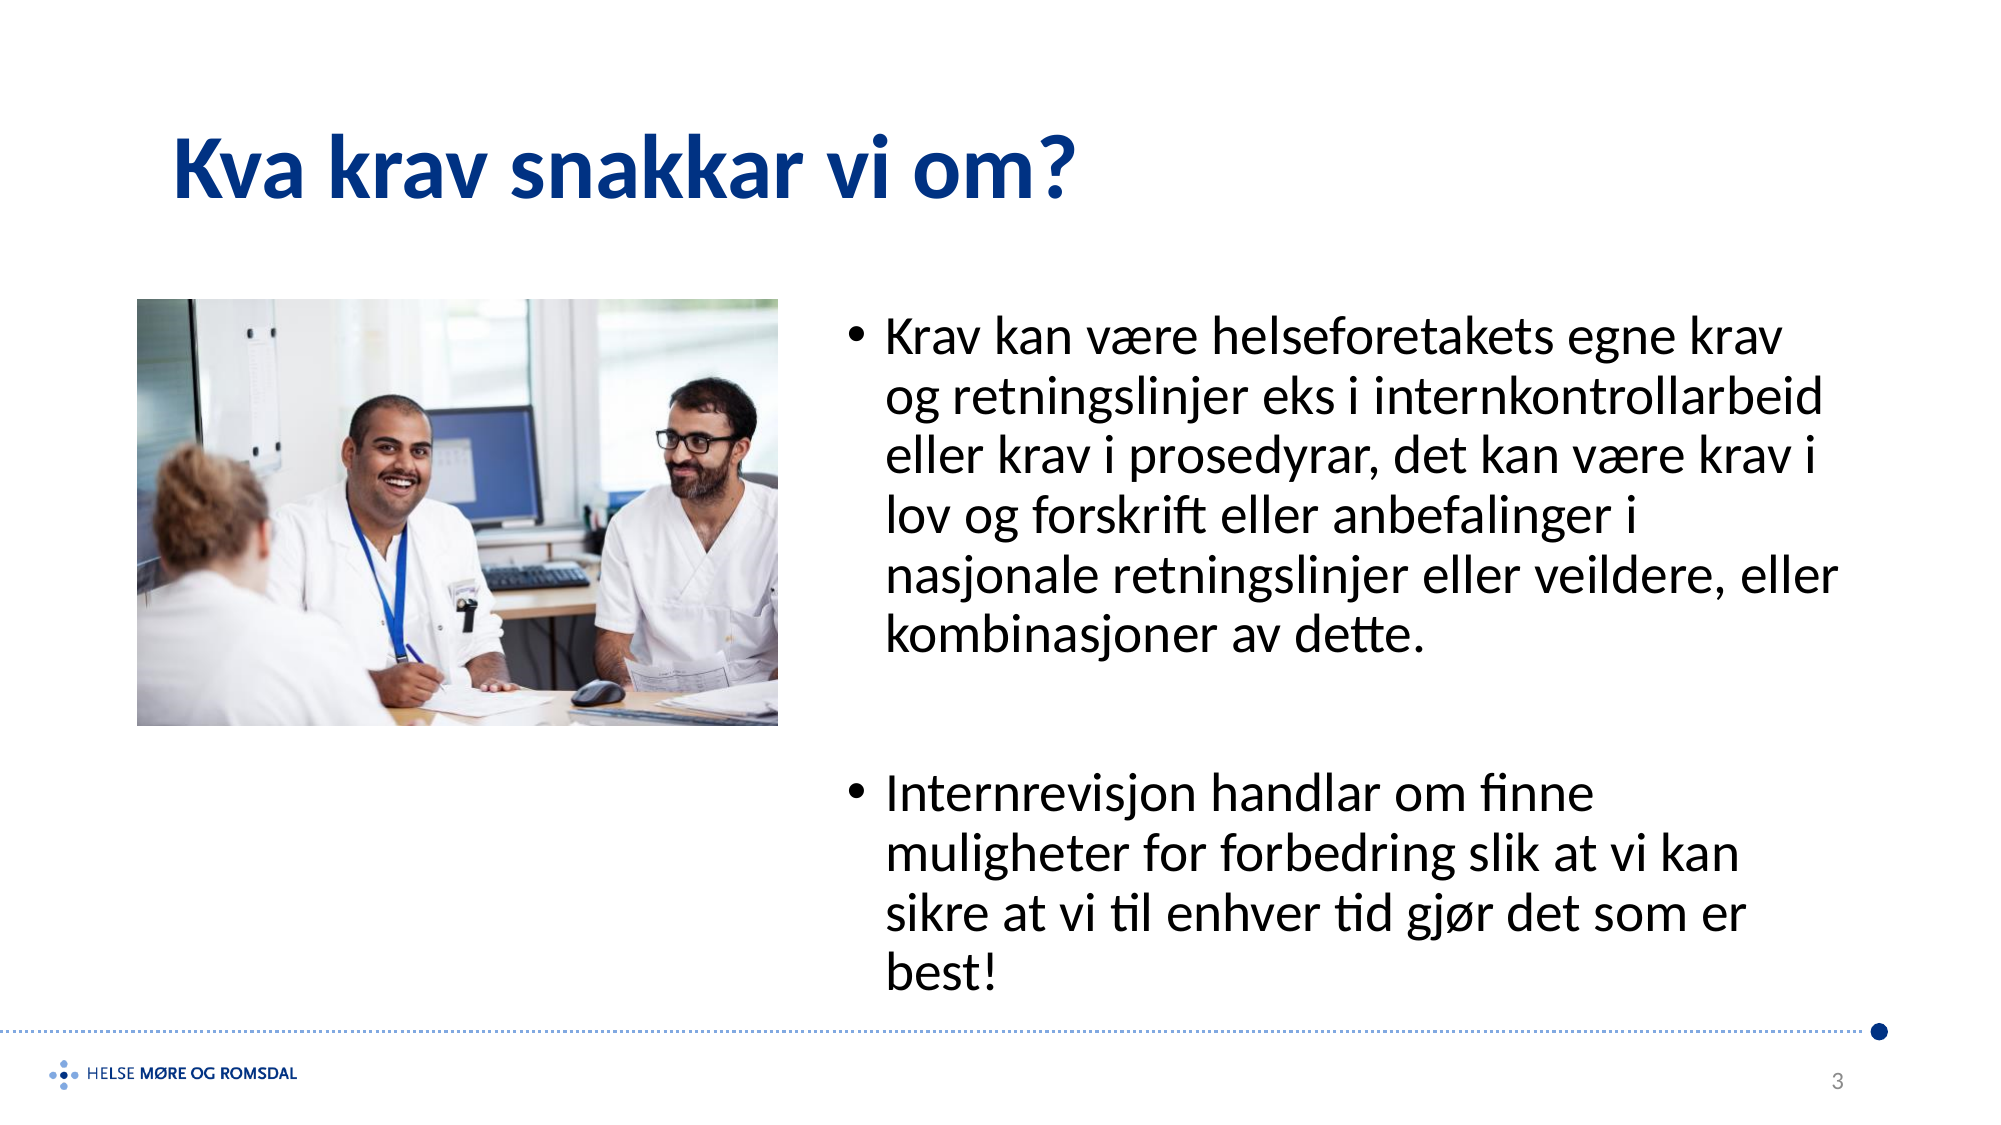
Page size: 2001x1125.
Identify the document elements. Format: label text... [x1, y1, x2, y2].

picture [49, 1060, 297, 1090]
slide_number 3 [1764, 1049, 1860, 1110]
title Kva krav snakkar vi om? [137, 59, 1863, 278]
picture [137, 299, 778, 726]
list Krav kan være helseforetakets egne krav og retningslinjer eks i internkontrollarbeid eller krav i prosedyrar, det kan være krav i lov og forskrift eller anbefalinger i nasjonale retningslinjer eller veildere, eller kombinasjoner av dette. Internrevisjon handlar om finne muligheter for forbedring slik at vi kan sikre at vi til enhver tid gjør det som er best! [831, 299, 1863, 1014]
